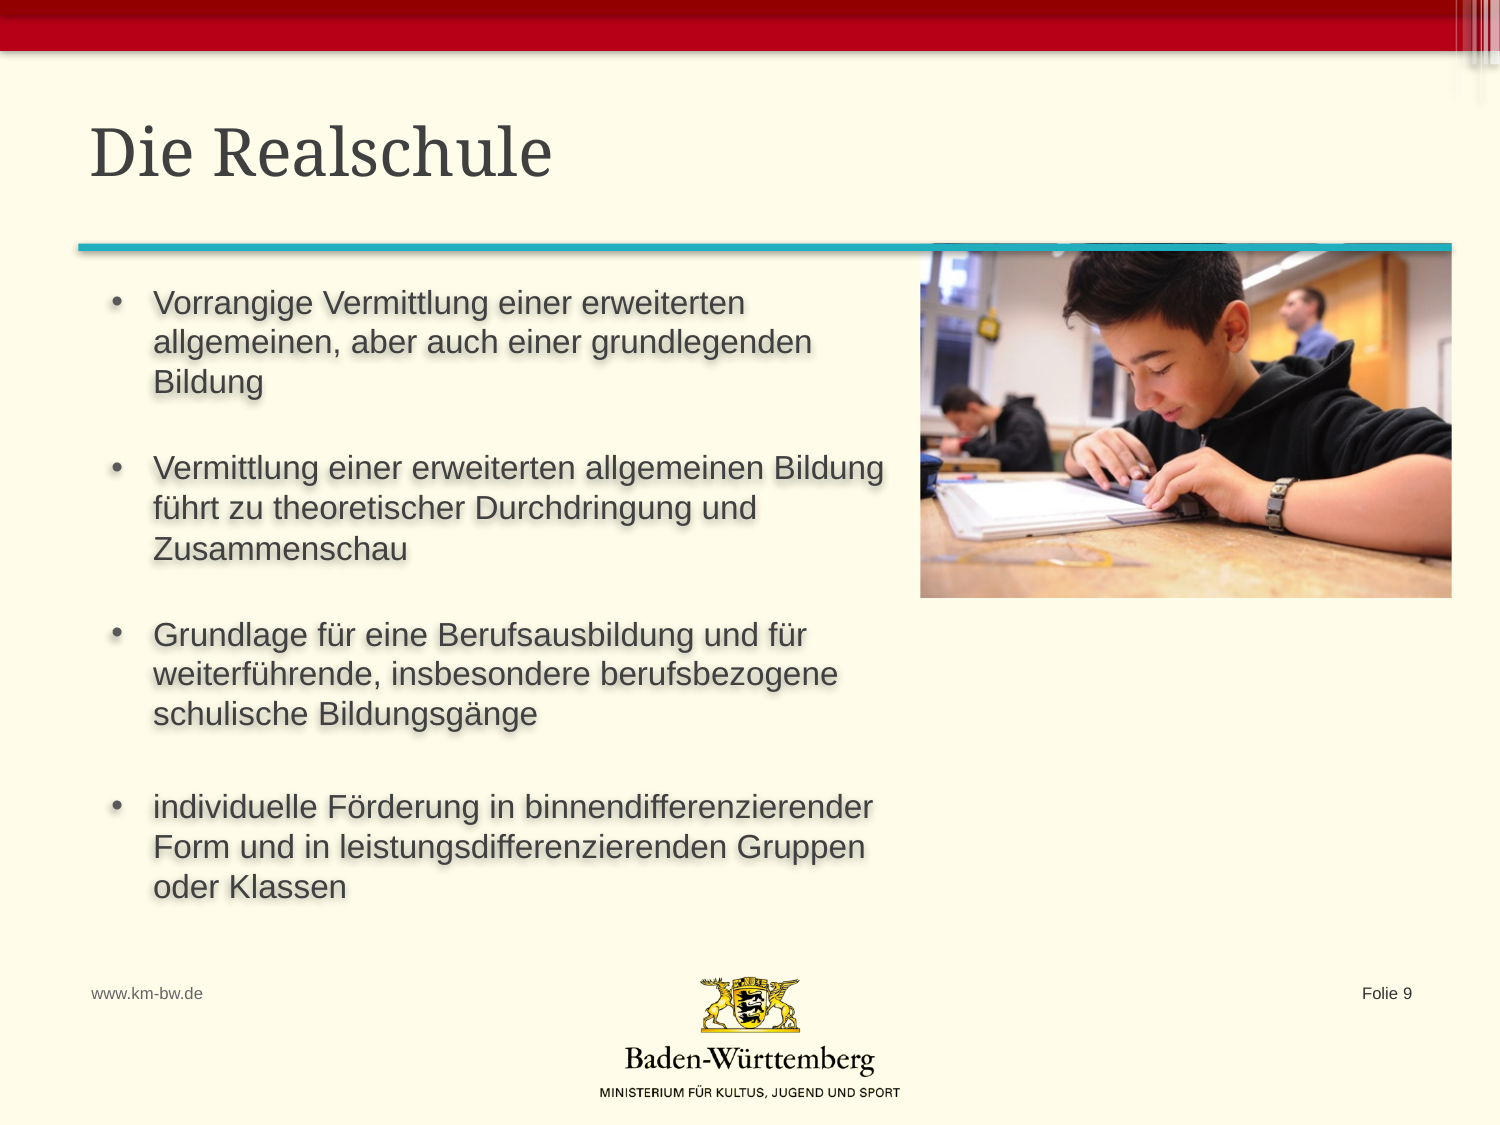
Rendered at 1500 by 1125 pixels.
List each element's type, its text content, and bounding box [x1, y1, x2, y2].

text_box [78, 243, 917, 252]
picture [598, 975, 902, 1100]
slide_number Folie 9 [1281, 975, 1427, 1035]
text_box Die Realschule [74, 92, 1425, 209]
list Vorrangige Vermittlung einer erweiterten allgemeinen, aber auch einer grundlegenden Bildung Vermittlung einer erweiterten allgemeinen Bildung führt zu theoretischer Durchdringung und Zusammenschau Grundlage für eine Berufsausbildung und für weiterführende, insbesondere berufsbezogene schulische Bildungsgänge individuelle Förderung in binnendifferenzierender Form und in leistungsdifferenzierenden Gruppen oder Klassen [78, 273, 930, 947]
picture [919, 242, 1452, 598]
footer www.km-bw.de [76, 975, 228, 1035]
